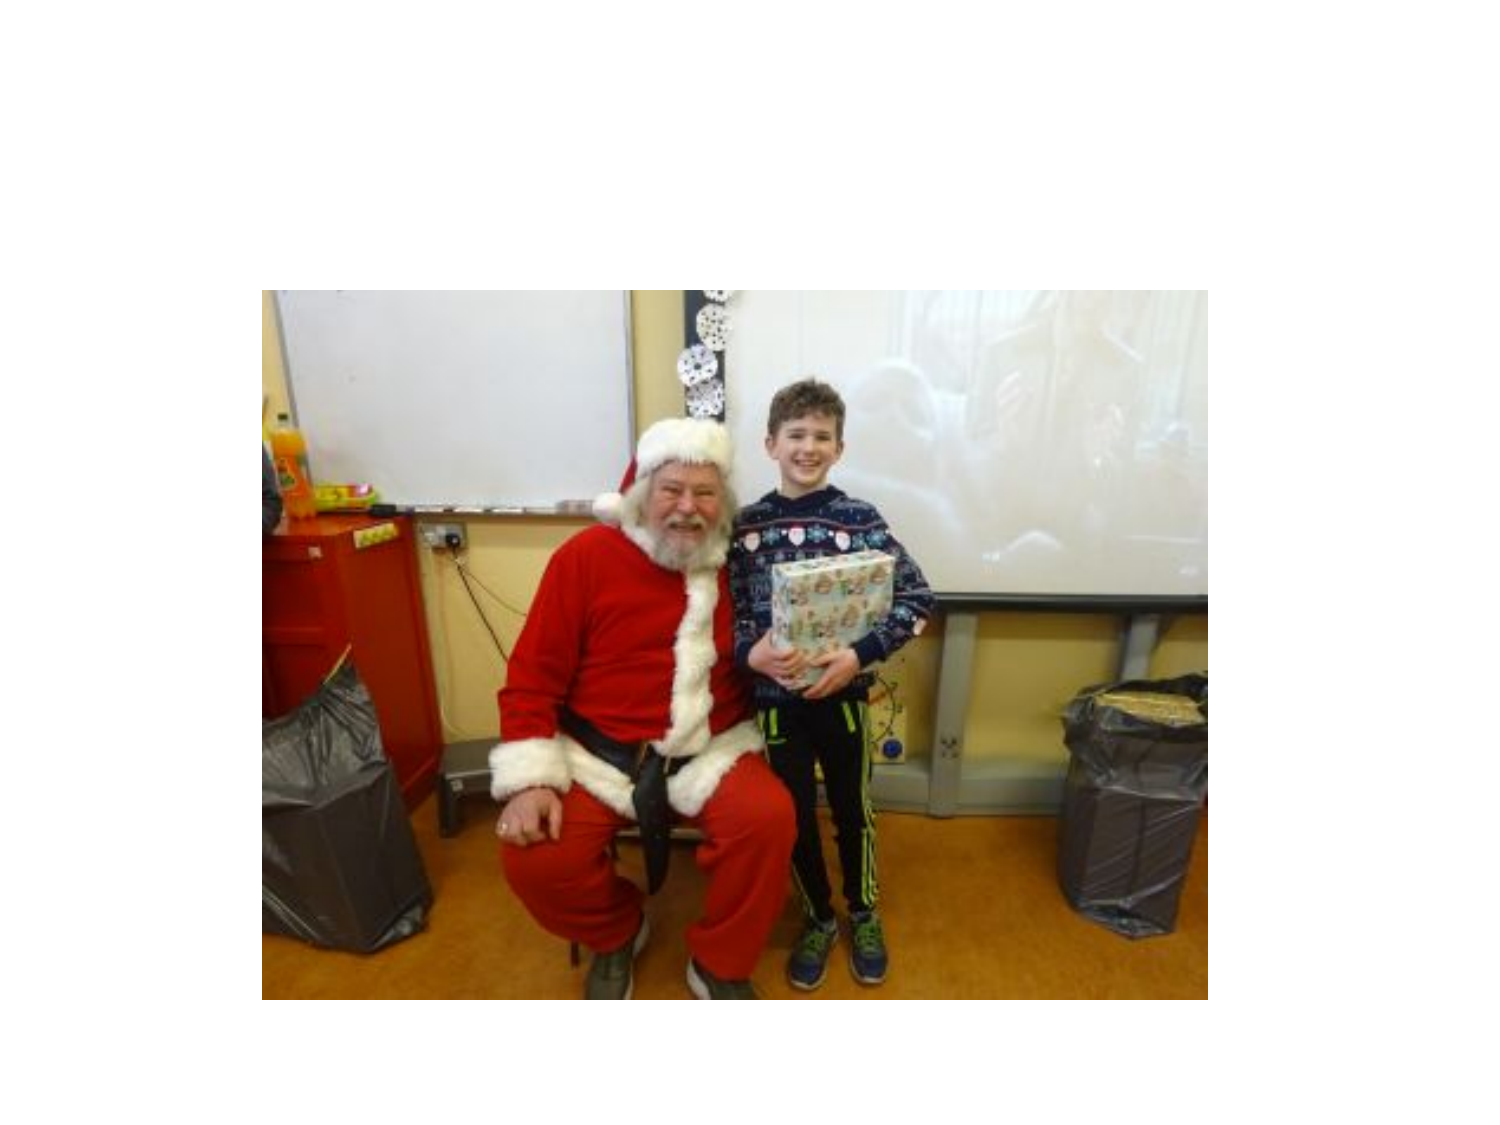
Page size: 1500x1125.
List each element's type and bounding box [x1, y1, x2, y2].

list [261, 290, 1208, 1000]
